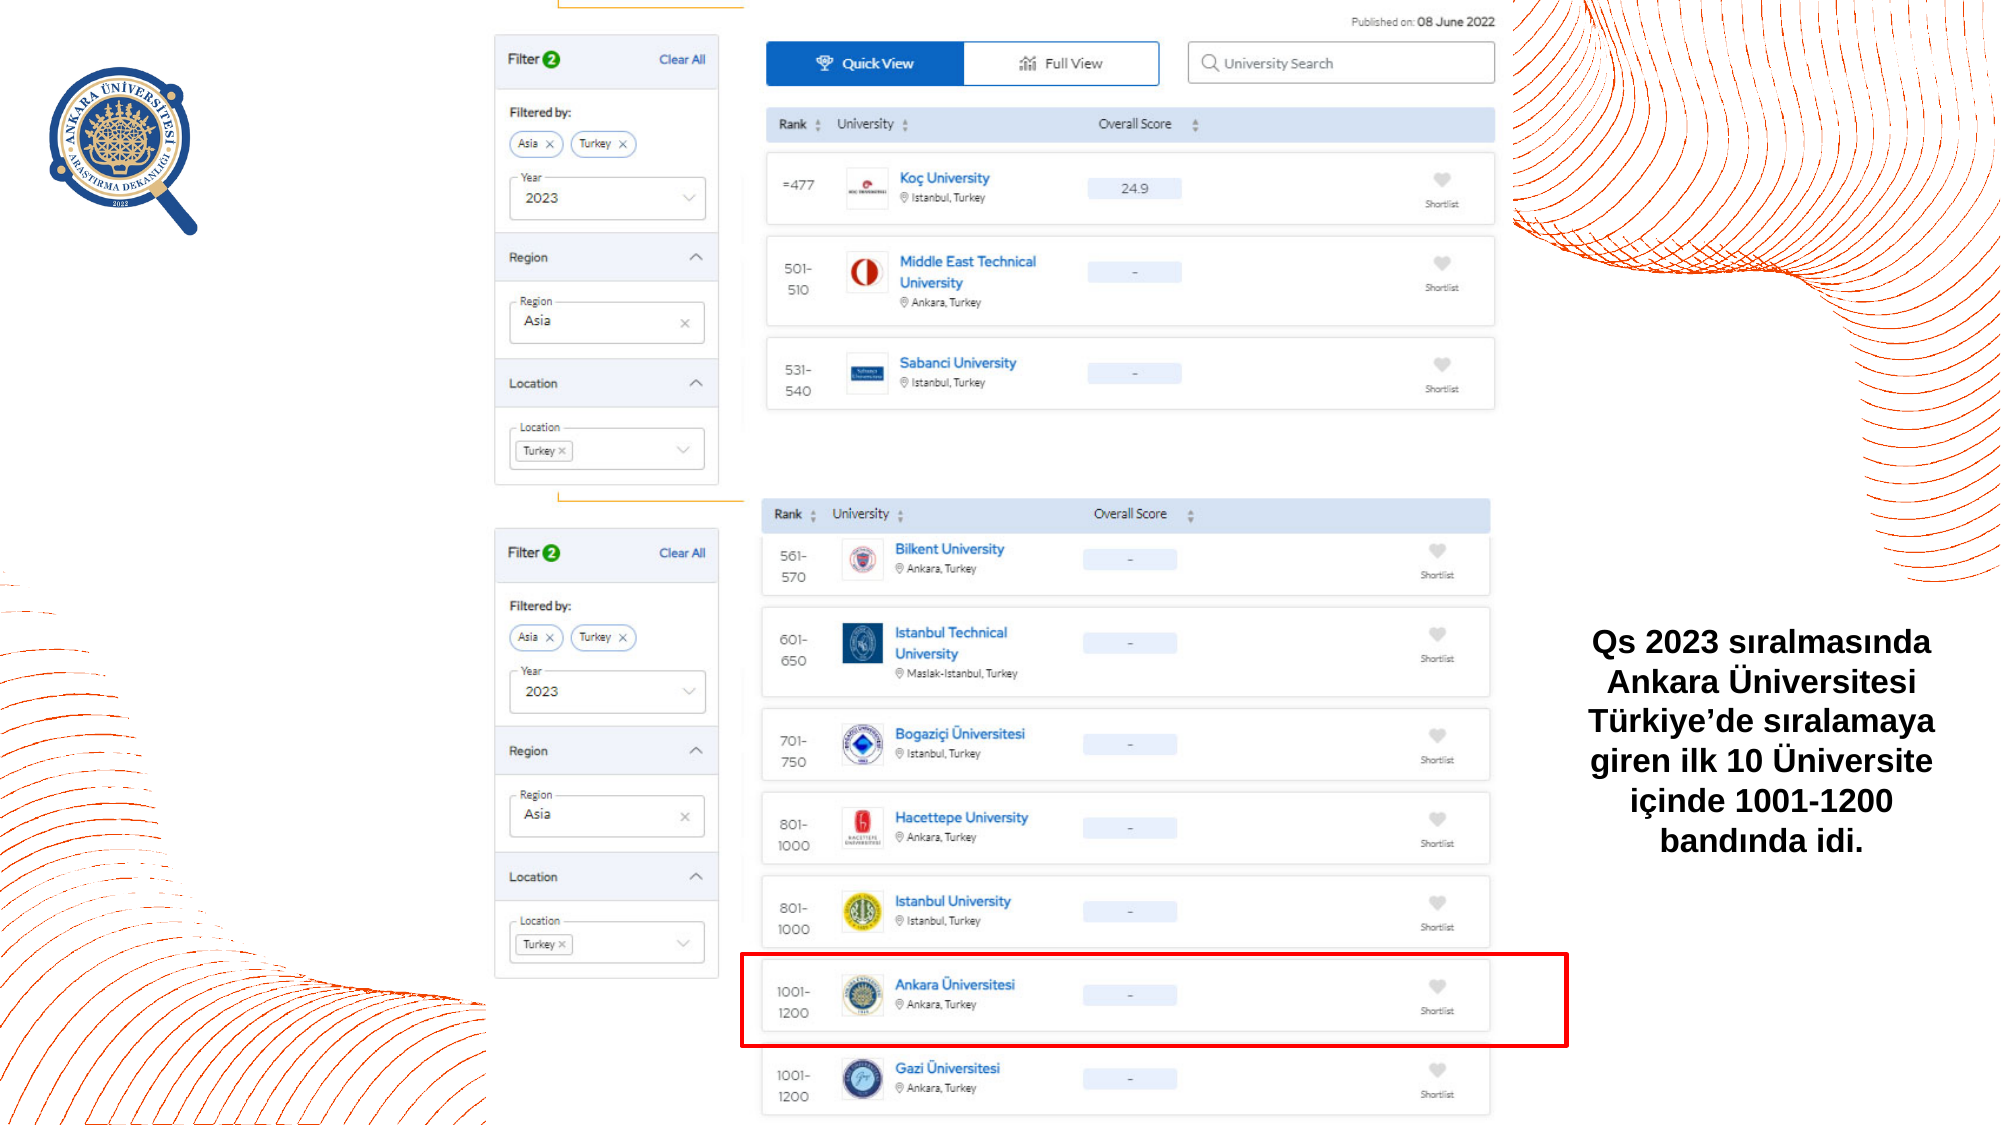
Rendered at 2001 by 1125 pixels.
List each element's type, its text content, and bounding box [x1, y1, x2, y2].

text_box [1518, 952, 1569, 1048]
picture [0, 0, 2001, 1125]
picture [32, 47, 234, 247]
text_box Qs 2023 sıralmasında Ankara Üniversitesi Türkiye’de sıralamaya giren ilk 10 Üniversite içinde 1001-1200 bandında idi. [1549, 612, 1974, 867]
